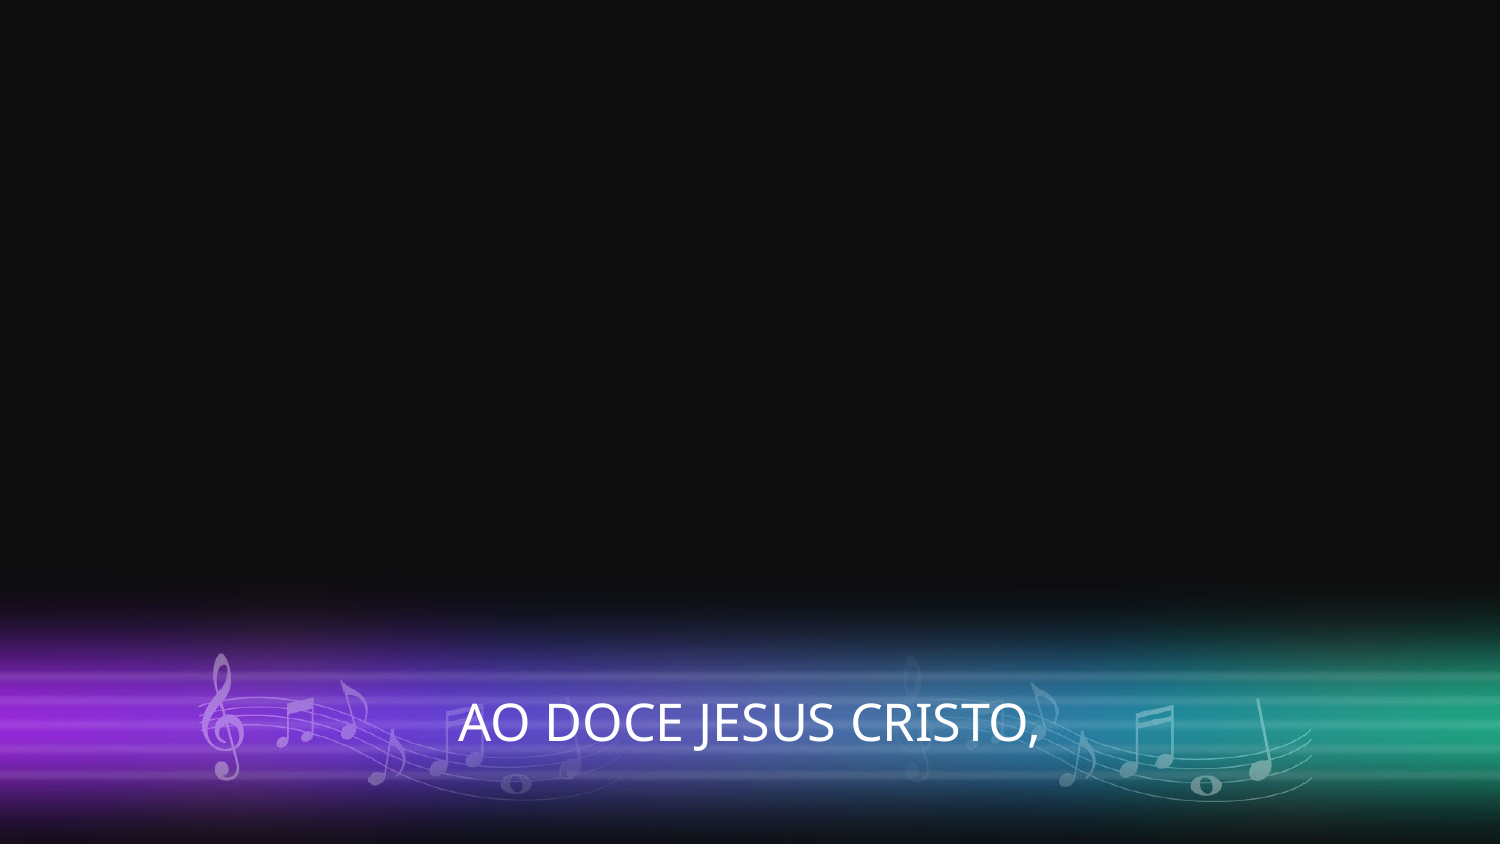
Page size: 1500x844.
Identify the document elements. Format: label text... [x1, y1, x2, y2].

text_box AO DOCE JESUS CRISTO, [312, 682, 1187, 760]
picture [0, 0, 1500, 844]
